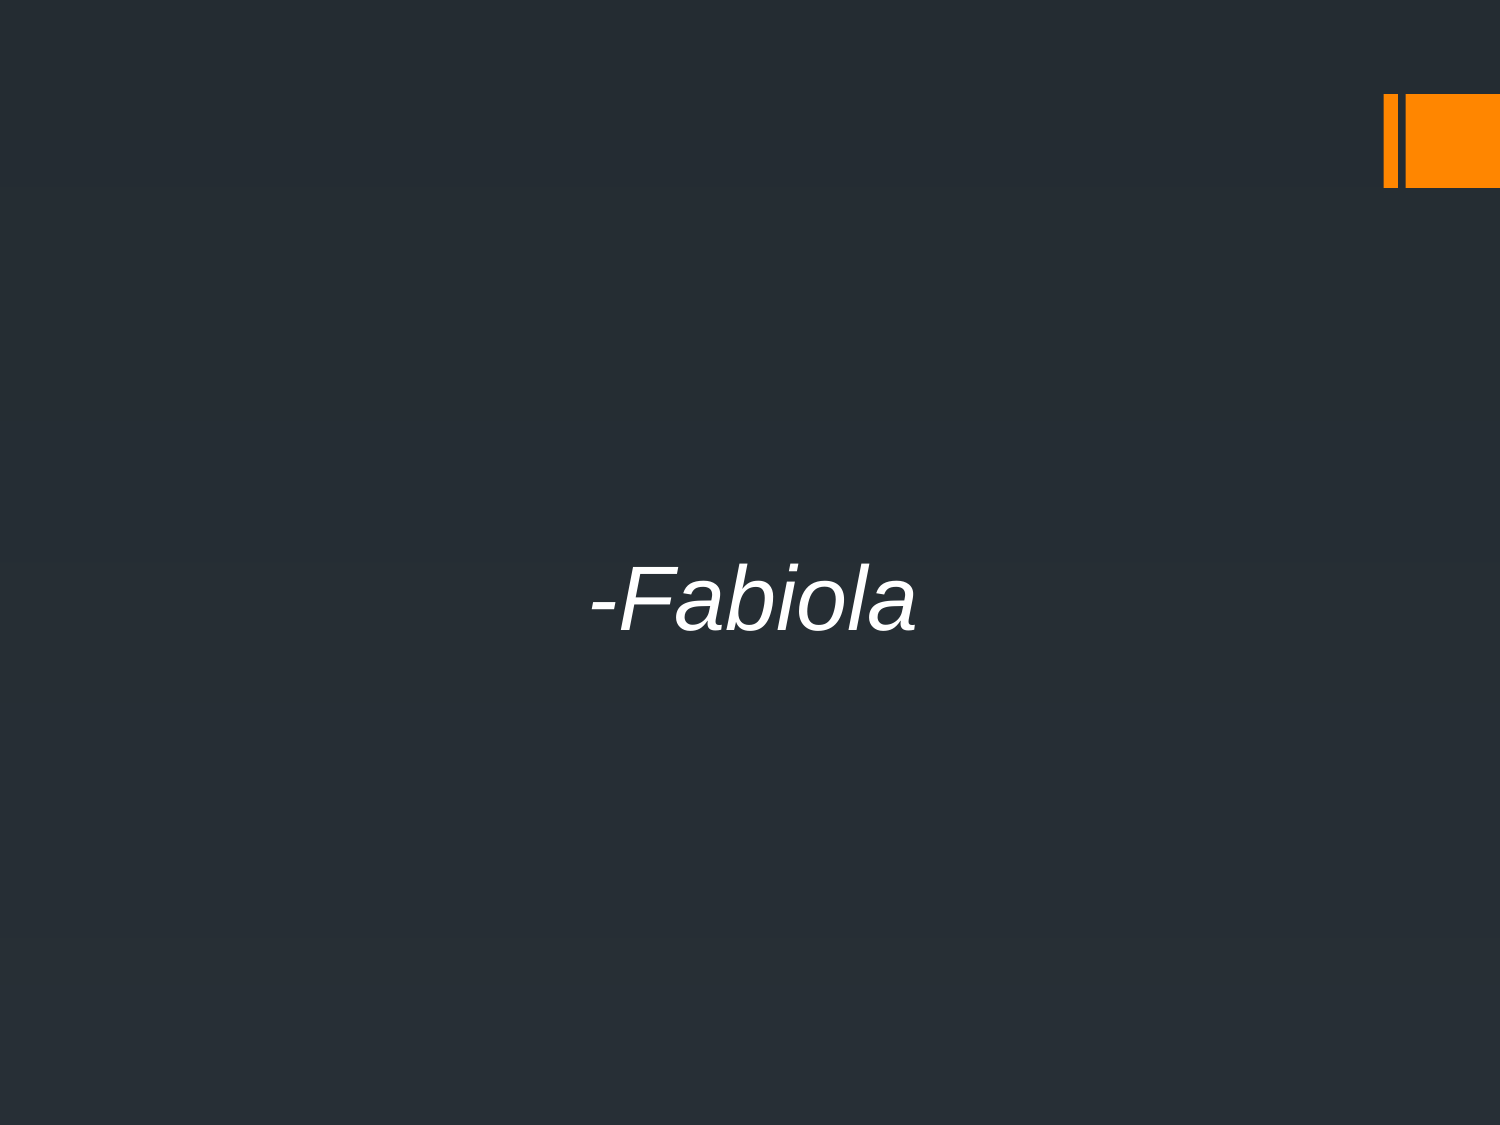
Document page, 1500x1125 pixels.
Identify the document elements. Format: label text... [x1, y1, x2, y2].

list -Fabiola [150, 287, 1350, 1035]
